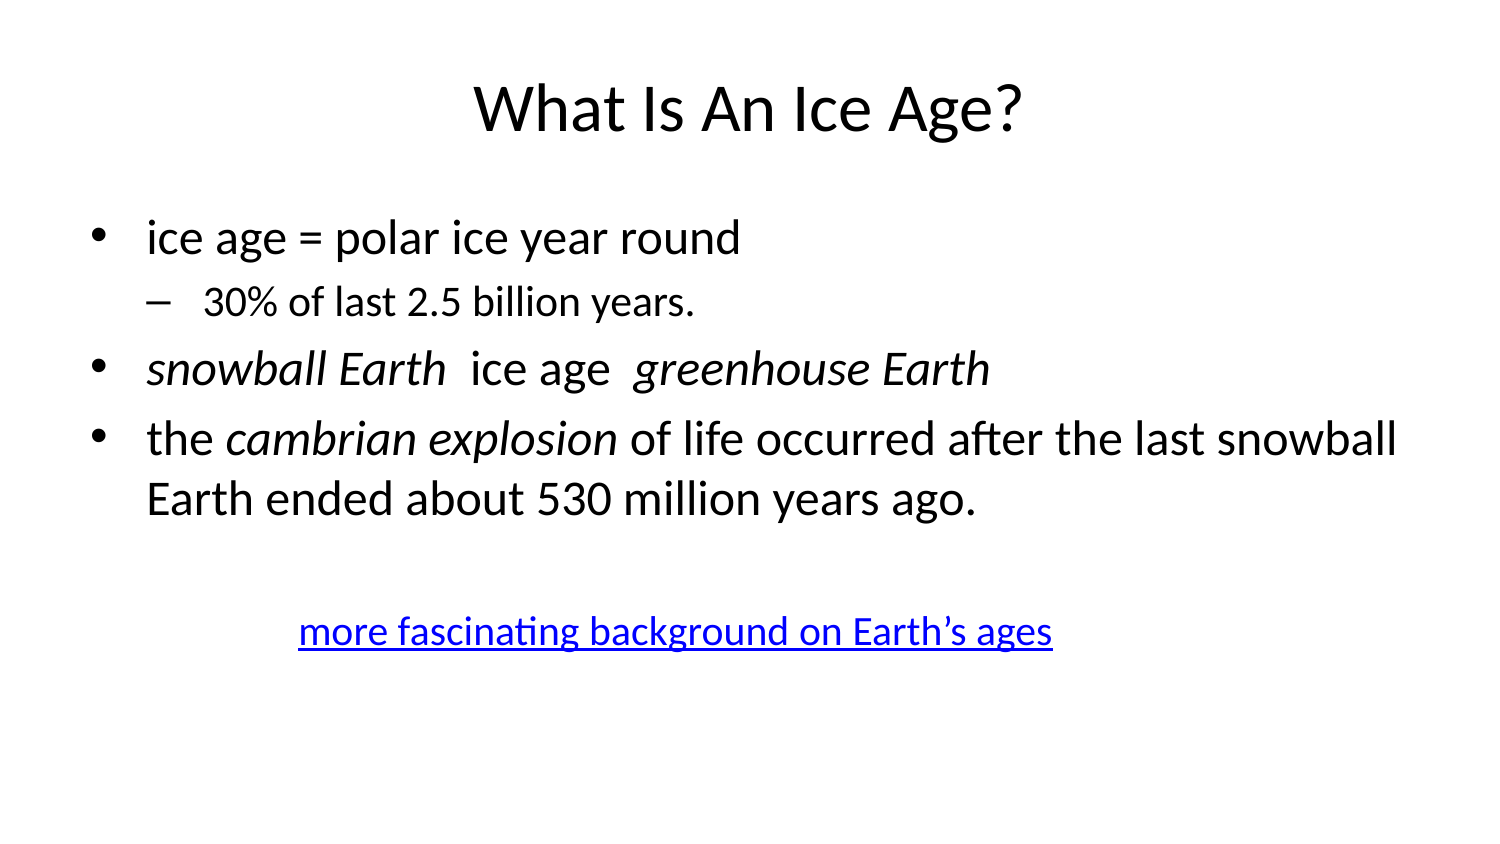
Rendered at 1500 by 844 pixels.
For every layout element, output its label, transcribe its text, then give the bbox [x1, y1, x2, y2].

title What Is An Ice Age? [75, 33, 1425, 175]
